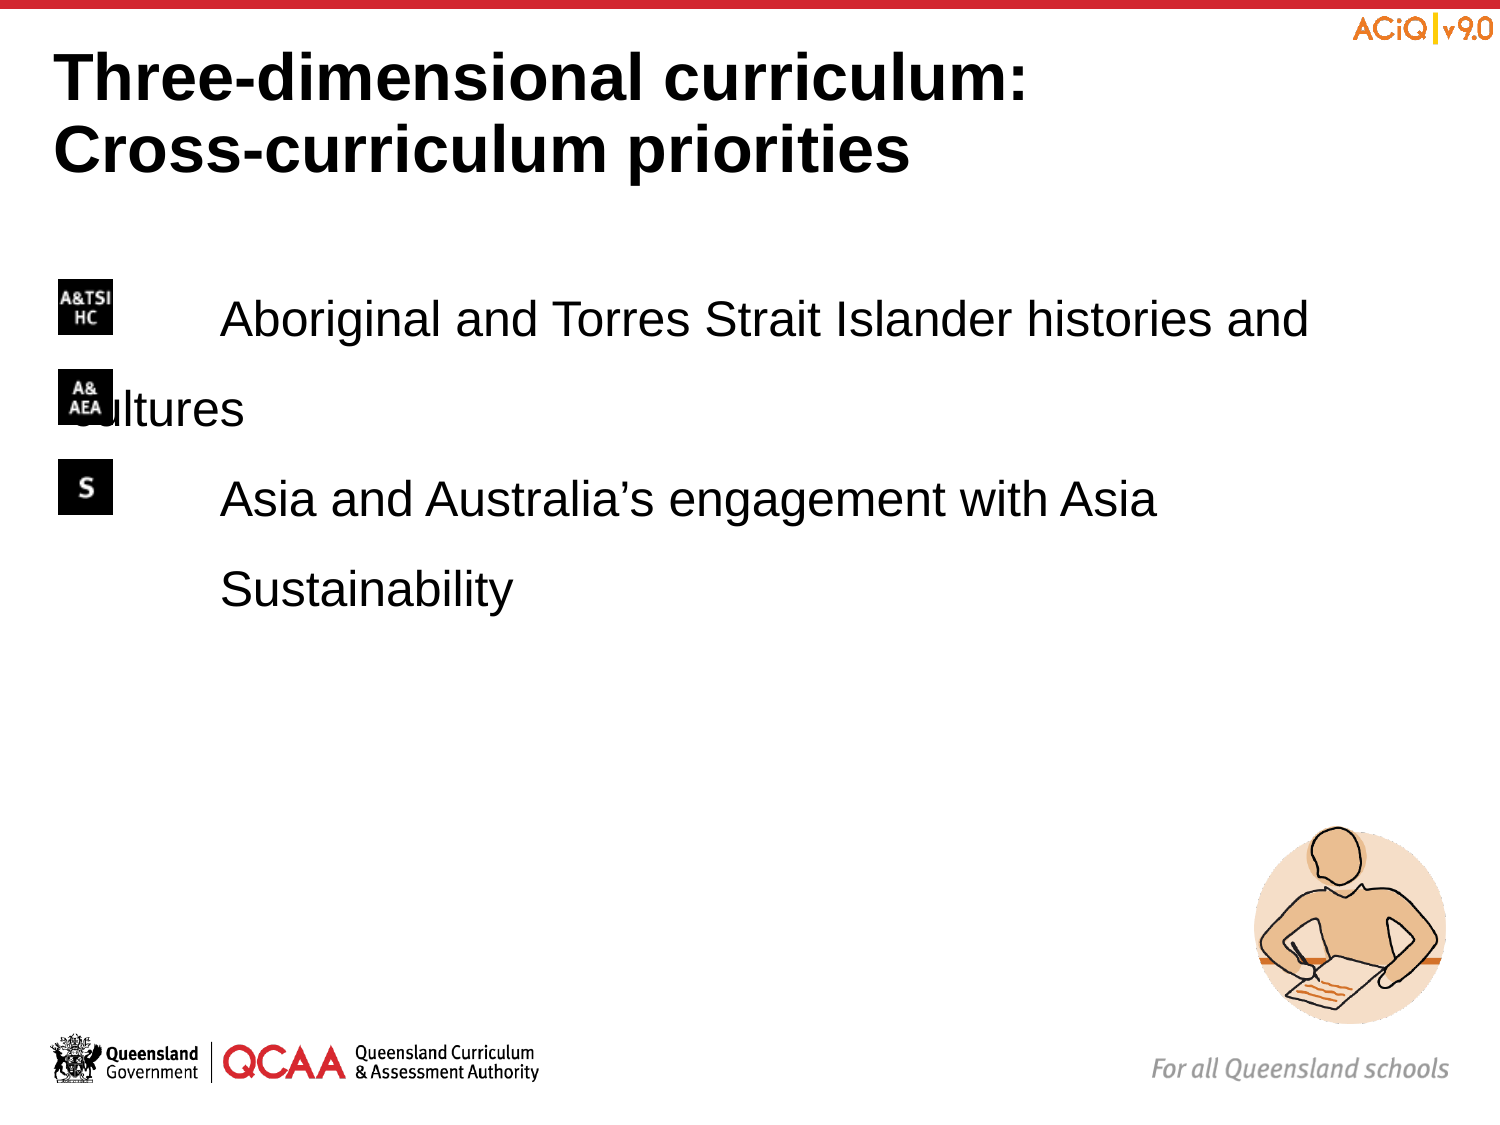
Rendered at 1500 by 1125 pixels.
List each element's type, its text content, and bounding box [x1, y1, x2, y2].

picture [1152, 1064, 1449, 1082]
picture [1254, 826, 1446, 1024]
picture [50, 1033, 539, 1083]
title Three-dimensional curriculum: Cross-curriculum priorities [53, 42, 1447, 116]
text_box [58, 279, 113, 515]
picture [1351, 11, 1494, 45]
text_box Aboriginal and Torres Strait Islander histories and cultures Asia and Australia’s engagement with Asia Sustainability [54, 248, 1449, 1064]
